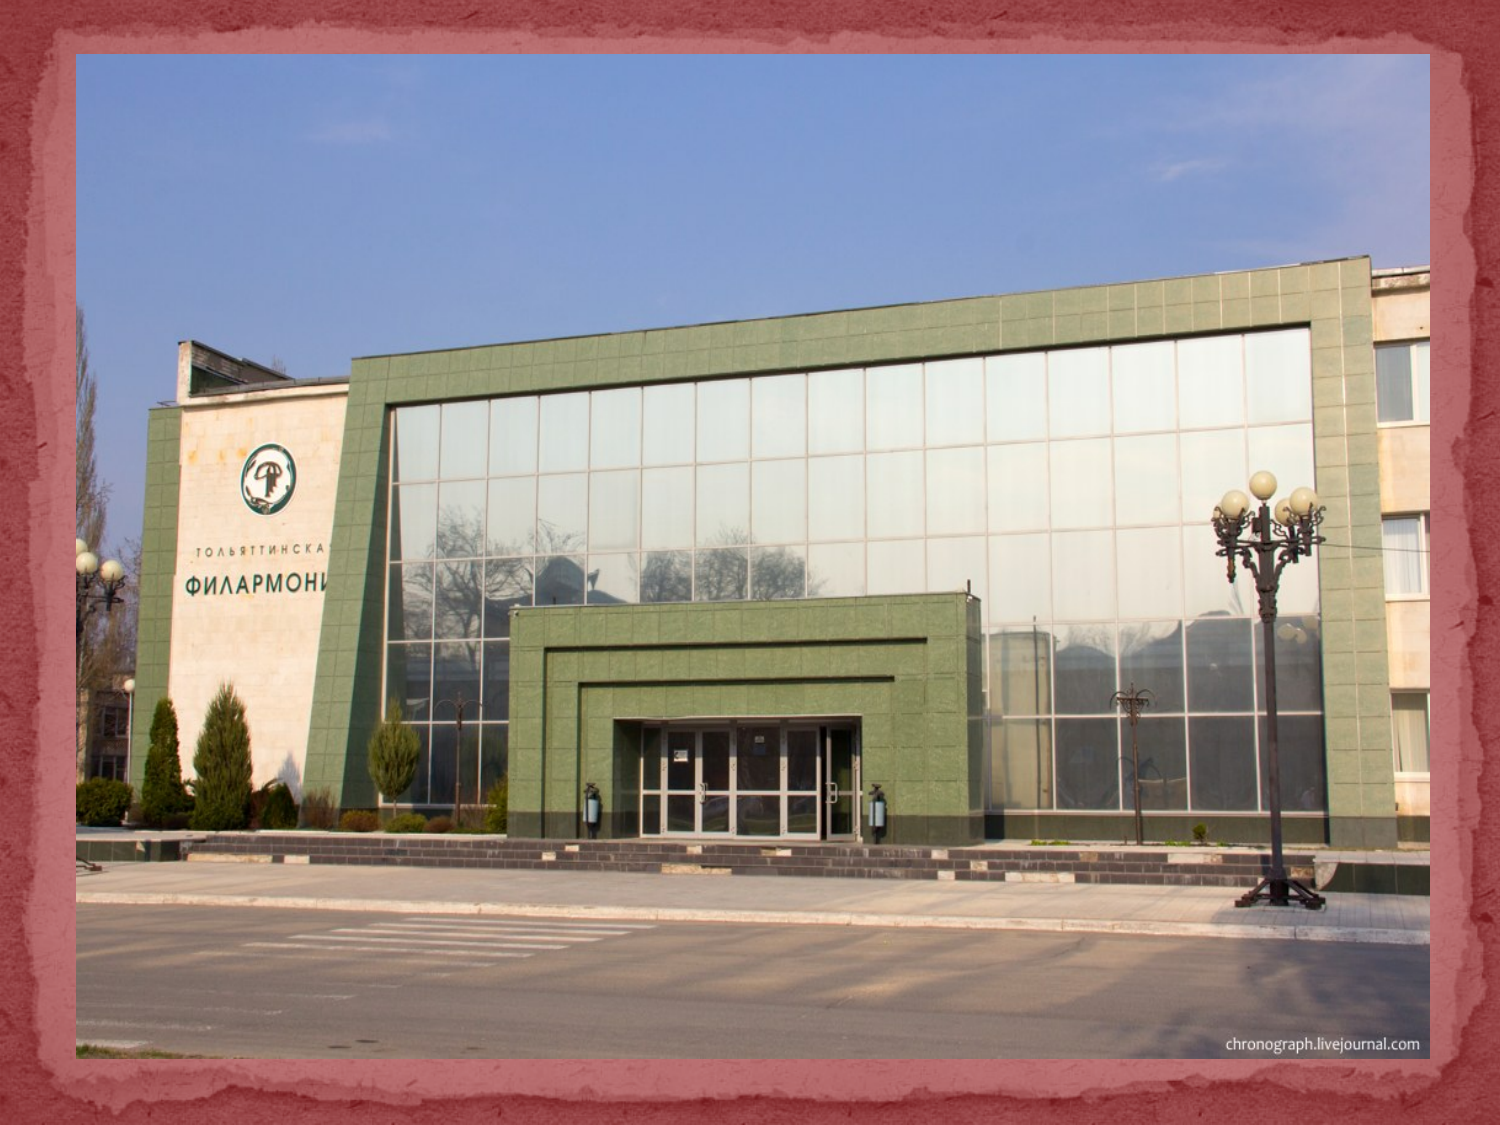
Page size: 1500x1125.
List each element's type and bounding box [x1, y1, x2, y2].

picture [76, 54, 1430, 1059]
